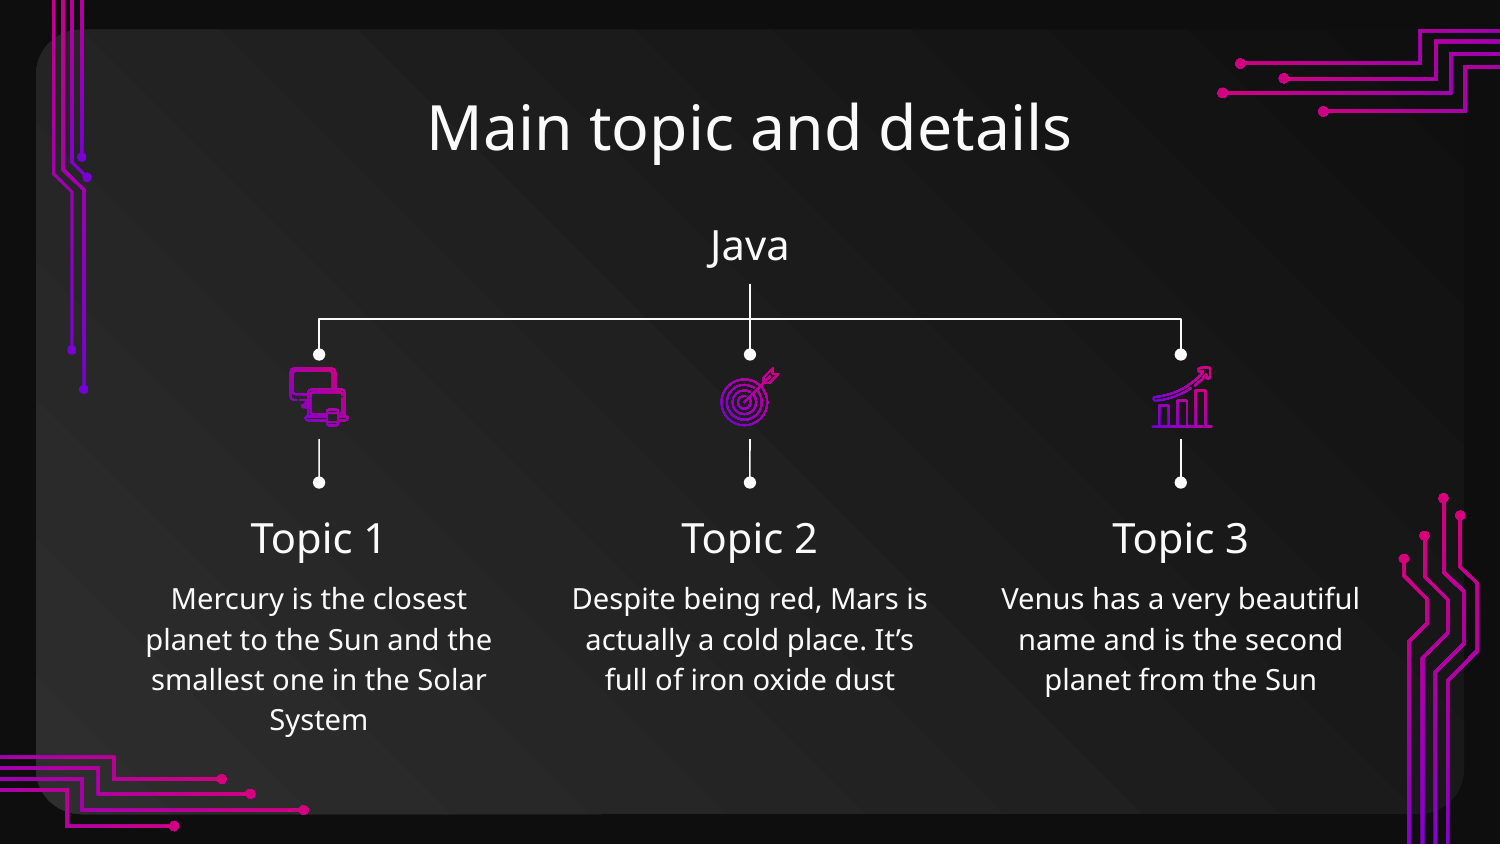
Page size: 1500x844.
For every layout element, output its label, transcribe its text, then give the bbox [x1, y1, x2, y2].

text_box Topic 1 [118, 482, 521, 577]
text_box Mercury is the closest planet to the Sun and the smallest one in the Solar System [118, 577, 521, 701]
text_box [1164, 436, 1197, 440]
text_box Venus has a very beautiful name and is the second planet from the Sun [979, 577, 1382, 701]
text_box Topic 3 [979, 482, 1382, 577]
text_box [276, 355, 362, 440]
text_box Topic 2 [548, 482, 951, 577]
text_box [1154, 355, 1208, 364]
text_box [1388, 0, 1477, 288]
text_box [1138, 374, 1145, 420]
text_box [498, 103, 571, 535]
title Main topic and details [118, 72, 1382, 167]
text_box [720, 367, 780, 427]
text_box Despite being red, Mars is actually a cold place. It’s full of iron oxide dust [548, 577, 951, 701]
text_box Java [576, 204, 924, 284]
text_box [38, 560, 115, 844]
text_box [707, 355, 793, 440]
text_box [289, 367, 349, 427]
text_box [929, 103, 1002, 535]
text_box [1151, 365, 1213, 428]
text_box [1218, 376, 1224, 418]
